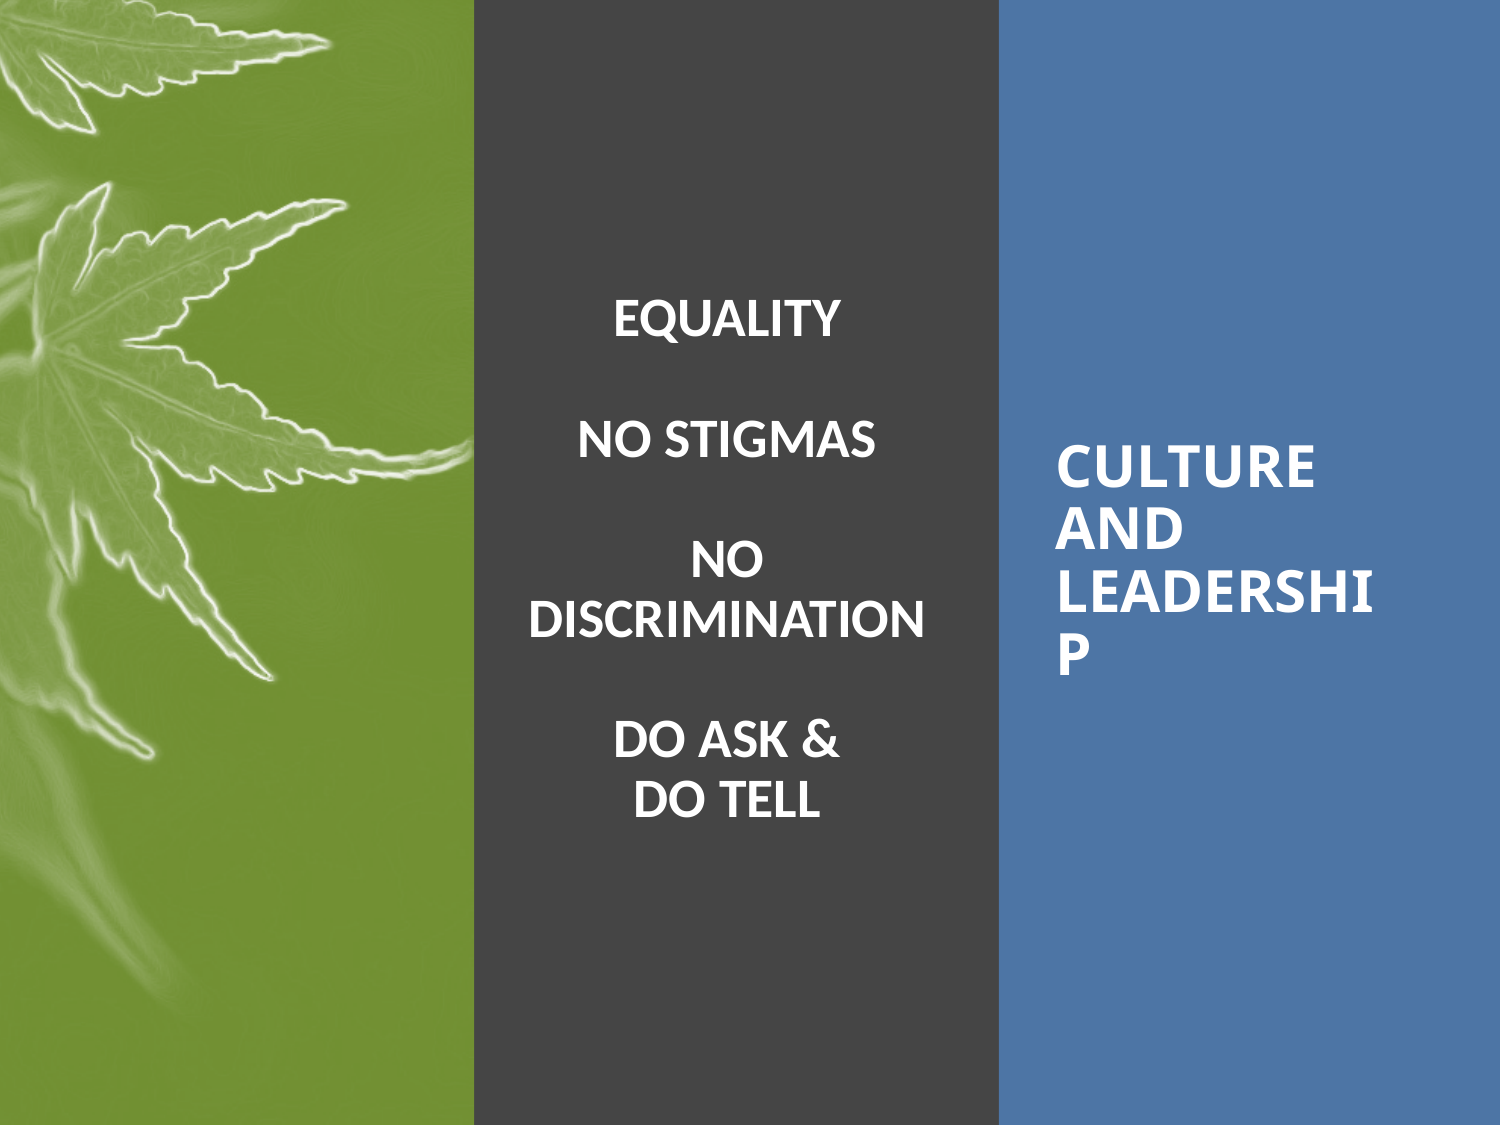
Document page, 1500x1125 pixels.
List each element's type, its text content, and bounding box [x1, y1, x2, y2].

title EQUALITY NO STIGMAS No DISCRIMINATION DO ASK & DO TELL [482, 158, 972, 967]
list CULTURE AND LEADERSHIP [1040, 158, 1421, 967]
text_box [997, 0, 1500, 1125]
